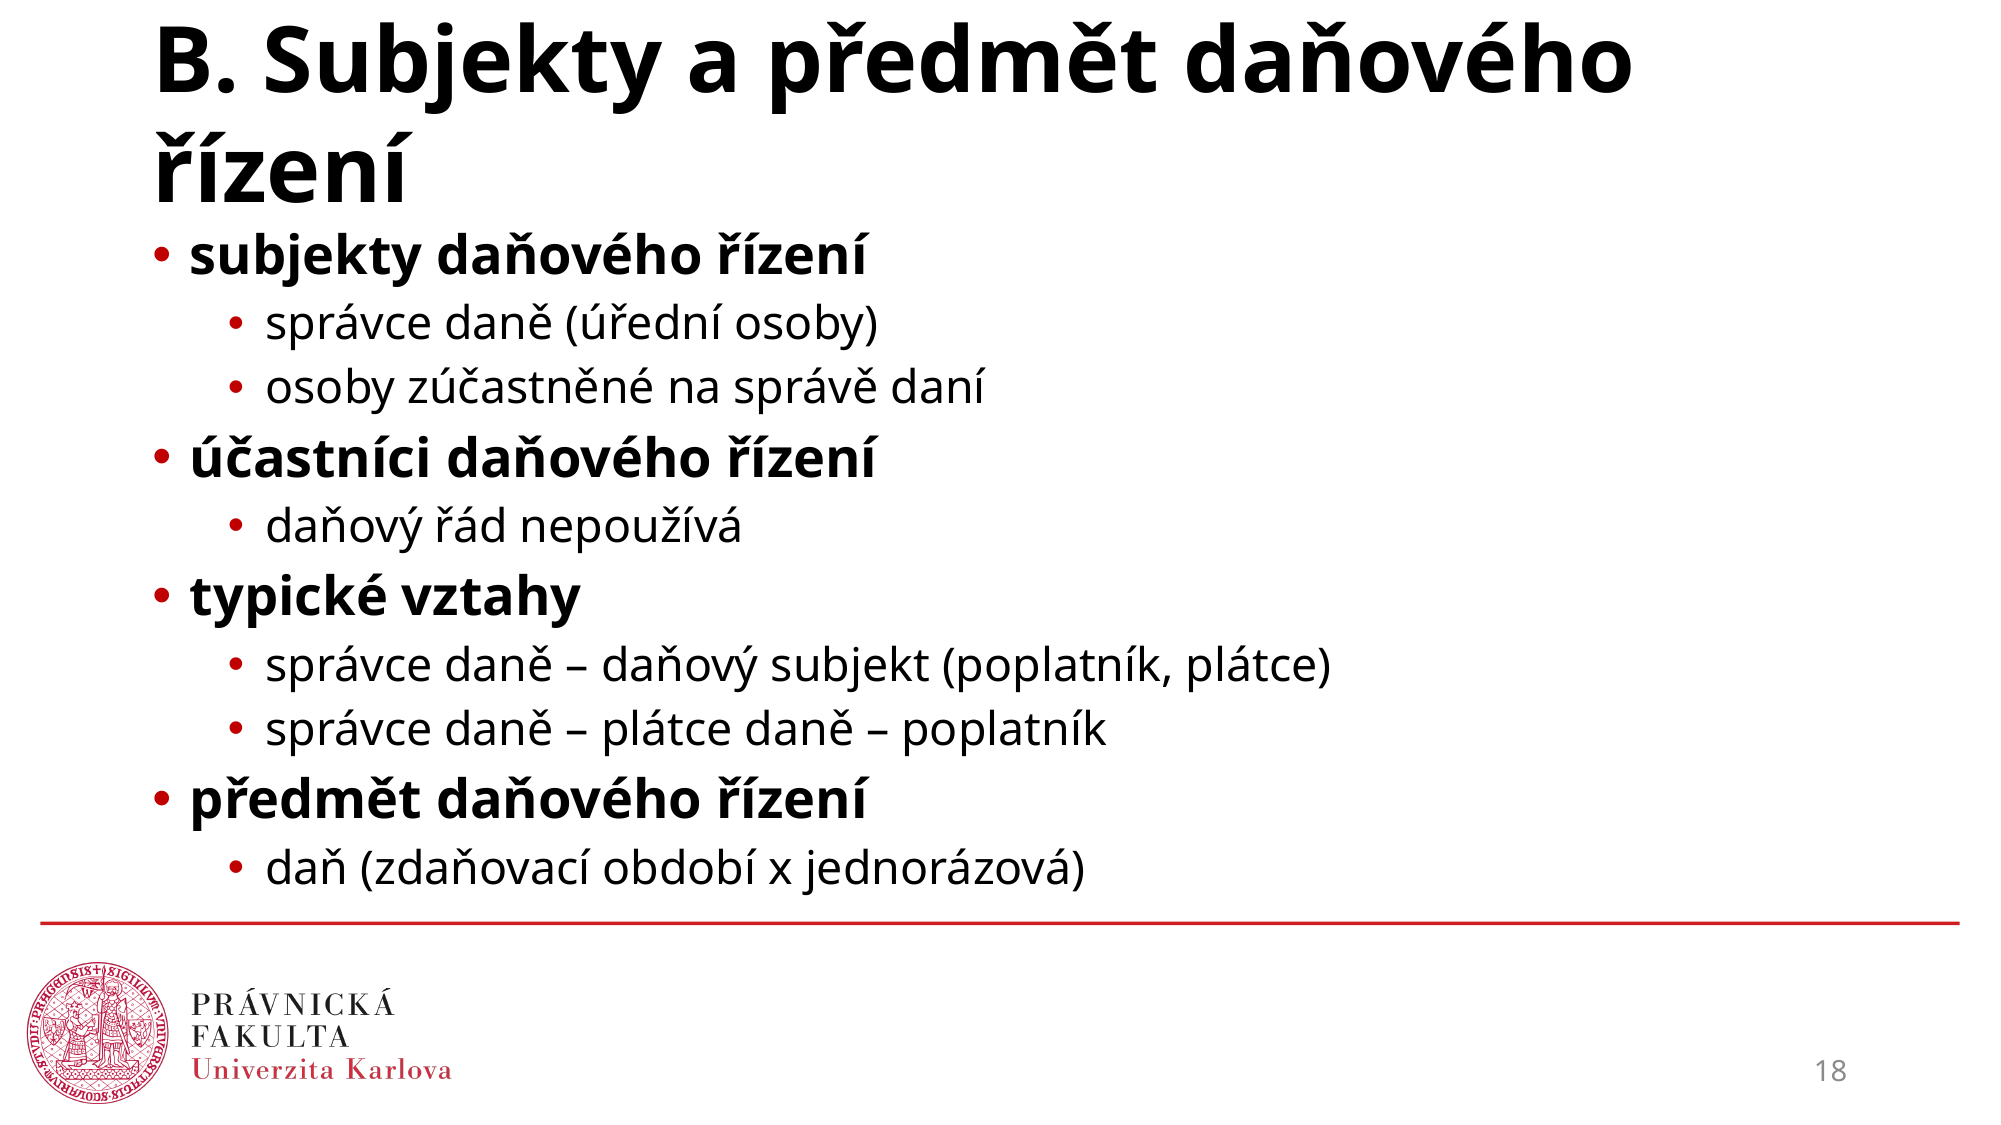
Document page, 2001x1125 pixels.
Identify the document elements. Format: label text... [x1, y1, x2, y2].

title B. Subjekty a předmět daňového řízení [137, 2, 1863, 220]
slide_number 18 [1412, 1042, 1863, 1103]
picture [26, 962, 452, 1104]
list subjekty daňového řízení správce daně (úřední osoby) osoby zúčastněné na správě daní účastníci daňového řízení daňový řád nepoužívá typické vztahy správce daně – daňový subjekt (poplatník, plátce) správce daně – plátce daně – poplatník předmět daňového řízení daň (zdaňovací období x jednorázová) [137, 220, 1863, 905]
